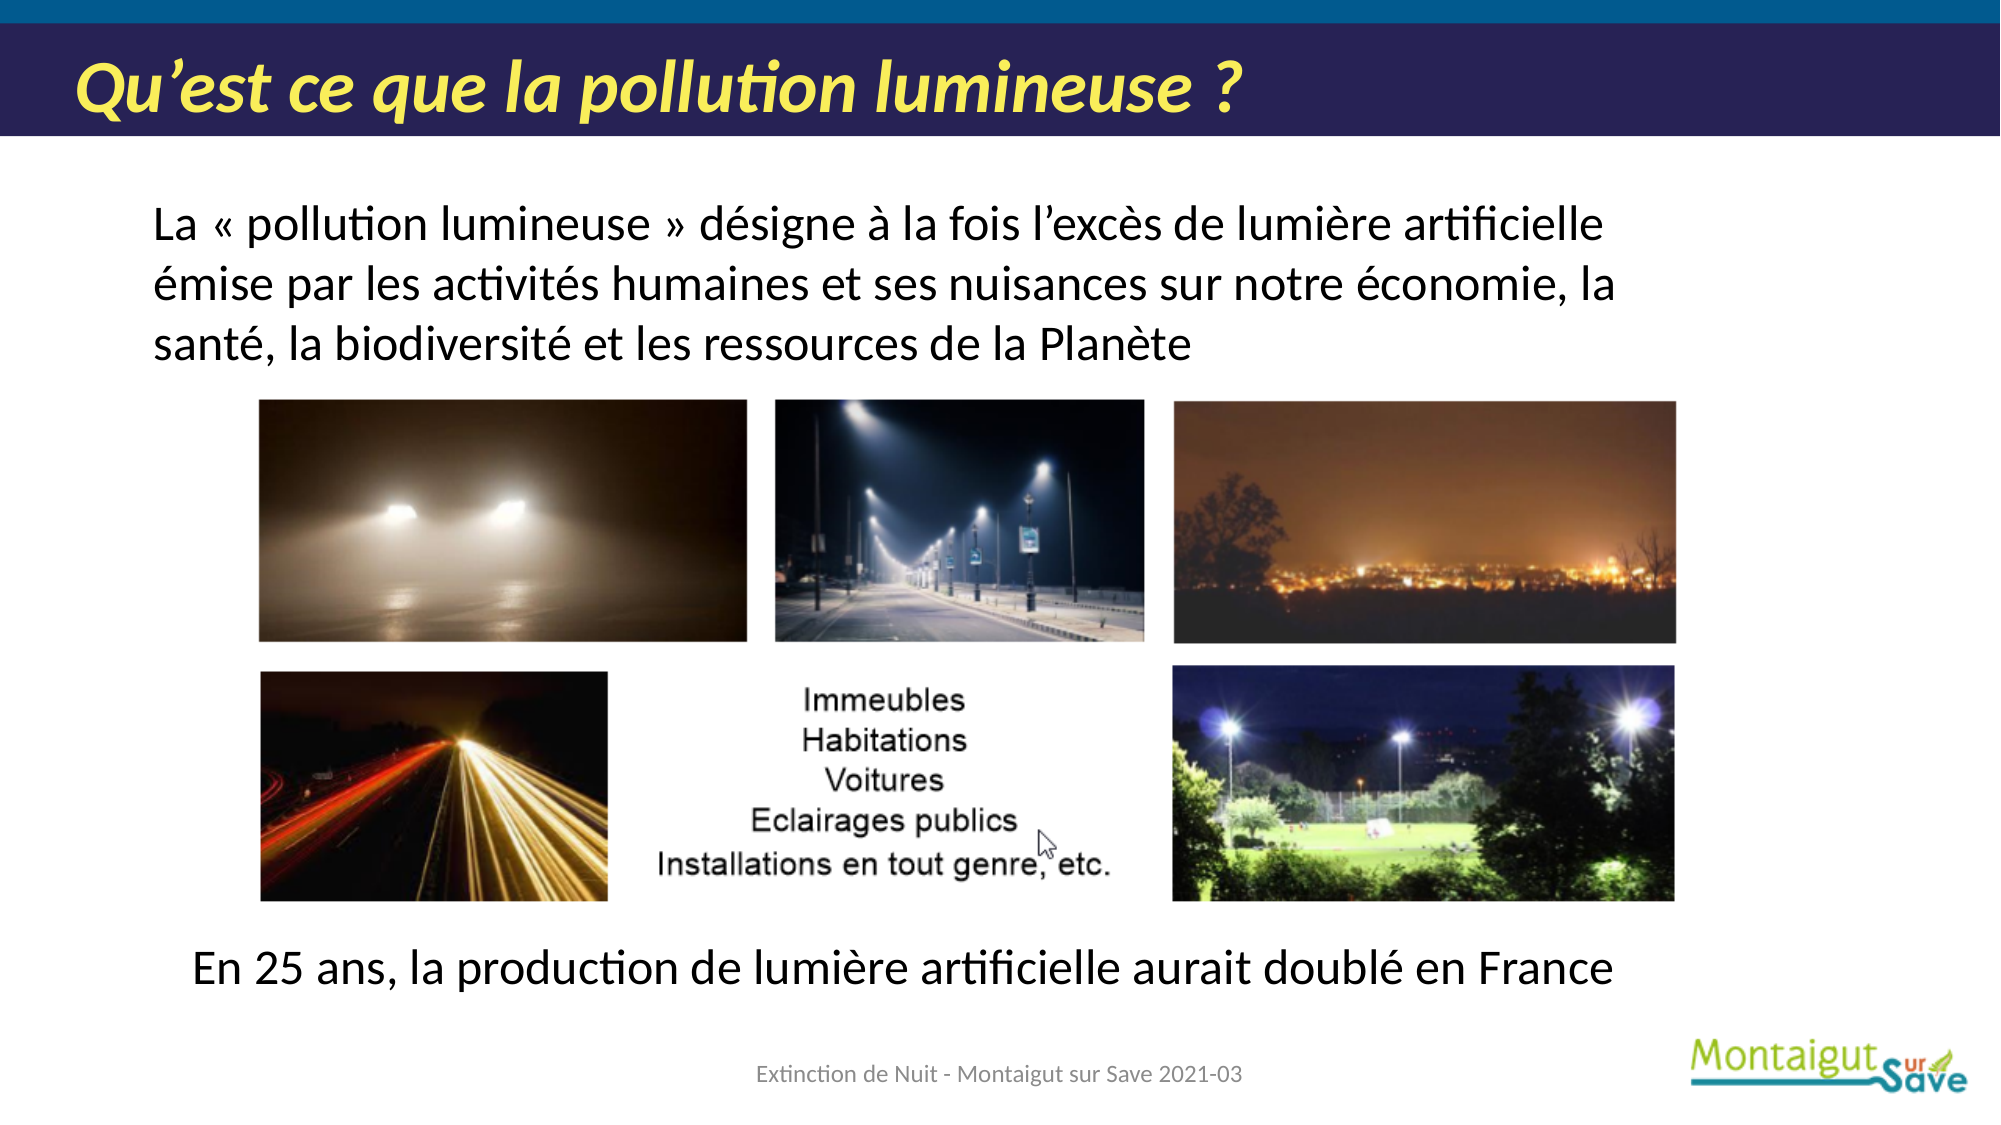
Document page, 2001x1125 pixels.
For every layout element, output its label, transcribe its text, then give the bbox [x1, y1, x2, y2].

text_box La « pollution lumineuse » désigne à la fois l’excès de lumière artificielle émise par les activités humaines et ses nuisances sur notre économie, la santé, la biodiversité et les ressources de la Planète [139, 183, 1750, 379]
title Qu’est ce que la pollution lumineuse ? [0, 24, 2000, 137]
footer Extinction de Nuit - Montaigut sur Save 2021-03 [662, 1042, 1338, 1103]
text_box [0, 0, 2000, 24]
picture [1688, 1031, 1976, 1125]
subtitle En 25 ans, la production de lumière artificielle aurait doublé en France [159, 934, 1660, 1014]
picture [238, 385, 1701, 933]
